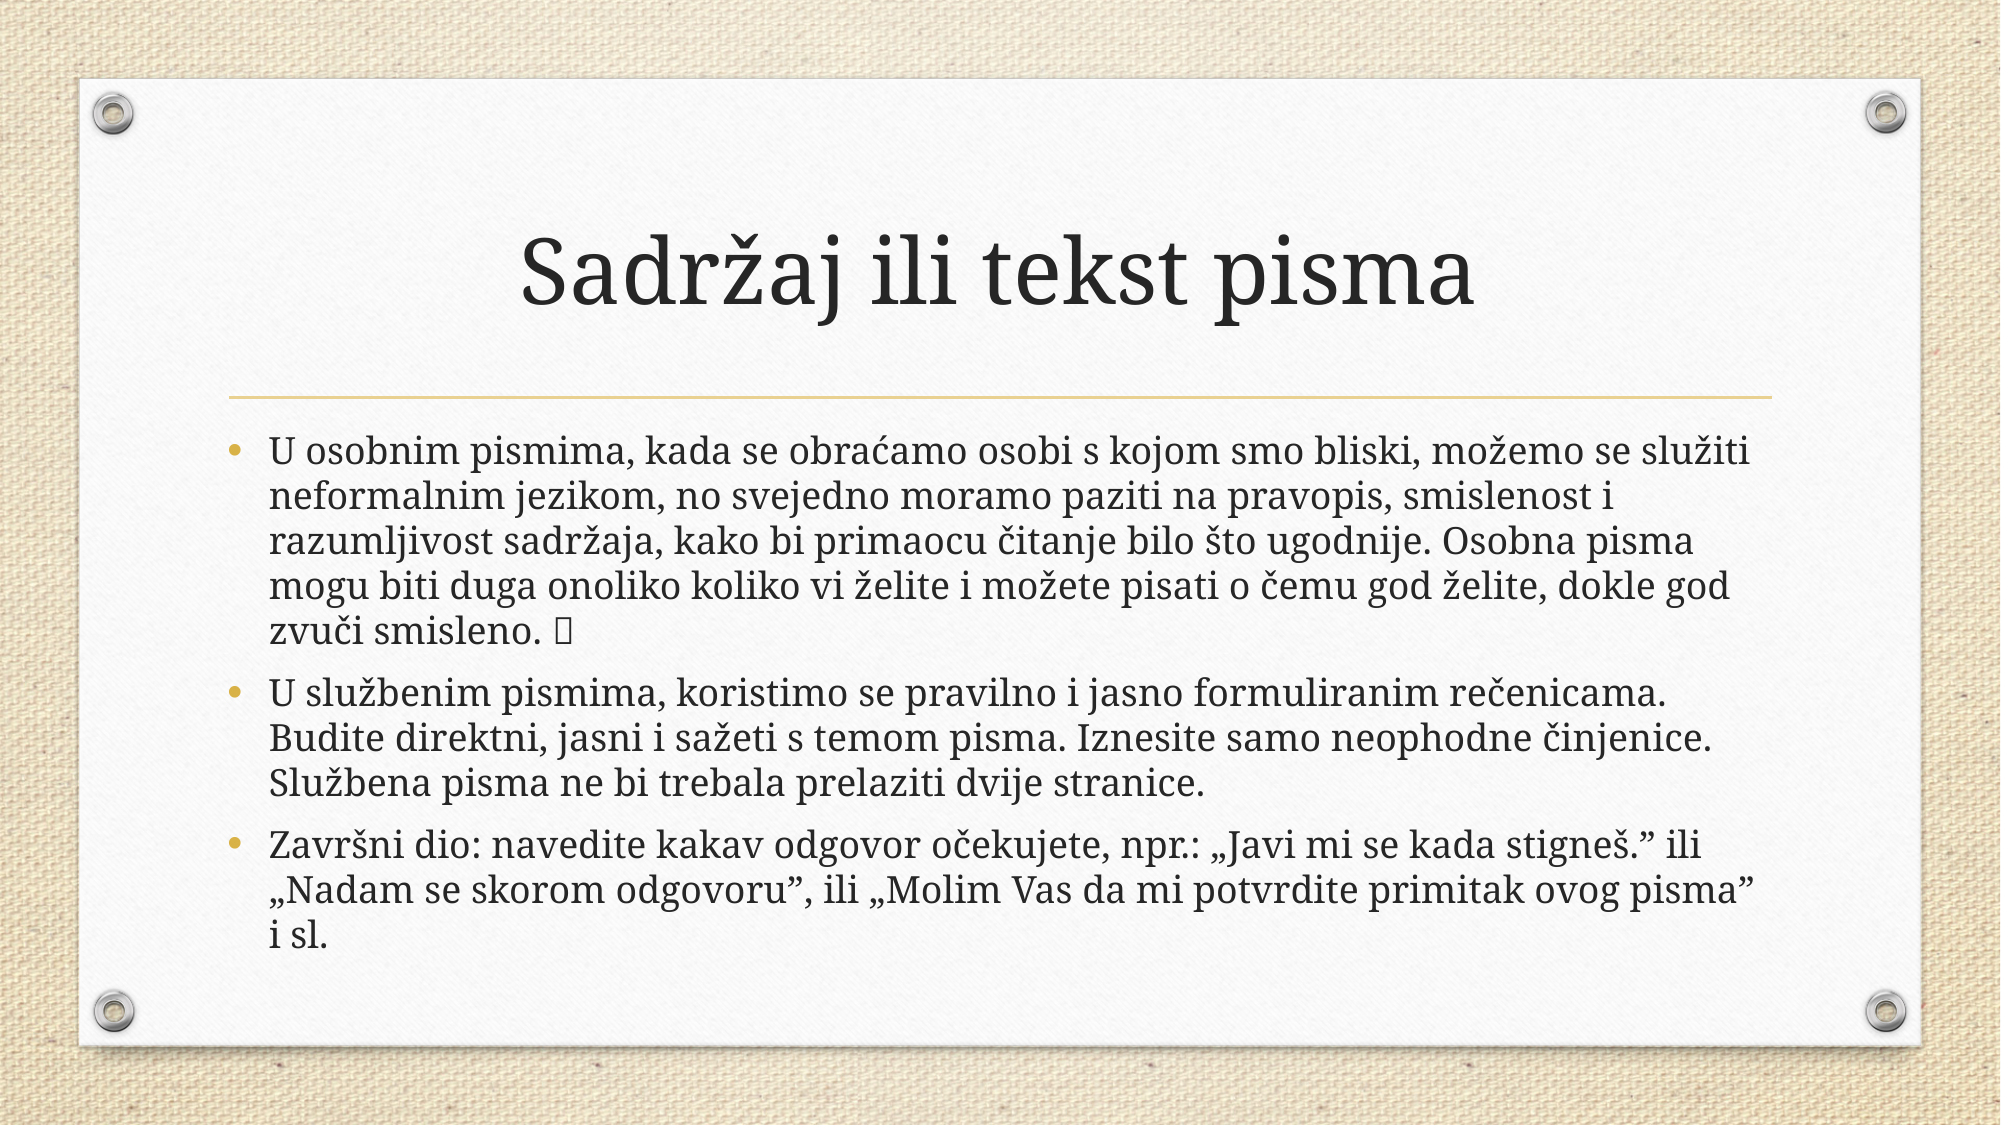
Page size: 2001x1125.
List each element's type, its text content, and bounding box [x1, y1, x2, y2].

title Sadržaj ili tekst pisma [212, 161, 1788, 375]
picture [0, 0, 2001, 1125]
list U osobnim pismima, kada se obraćamo osobi s kojom smo bliski, možemo se služiti neformalnim jezikom, no svejedno moramo paziti na pravopis, smislenost i razumljivost sadržaja, kako bi primaocu čitanje bilo što ugodnije. Osobna pisma mogu biti duga onoliko koliko vi želite i možete pisati o čemu god želite, dokle god zvuči smisleno.  U službenim pismima, koristimo se pravilno i jasno formuliranim rečenicama. Budite direktni, jasni i sažeti s temom pisma. Iznesite samo neophodne činjenice. Službena pisma ne bi trebala prelaziti dvije stranice. Završni dio: navedite kakav odgovor očekujete, npr.: „Javi mi se kada stigneš.” ili „Nadam se skorom odgovoru”, ili „Molim Vas da mi potvrdite primitak ovog pisma” i sl. [212, 419, 1788, 964]
